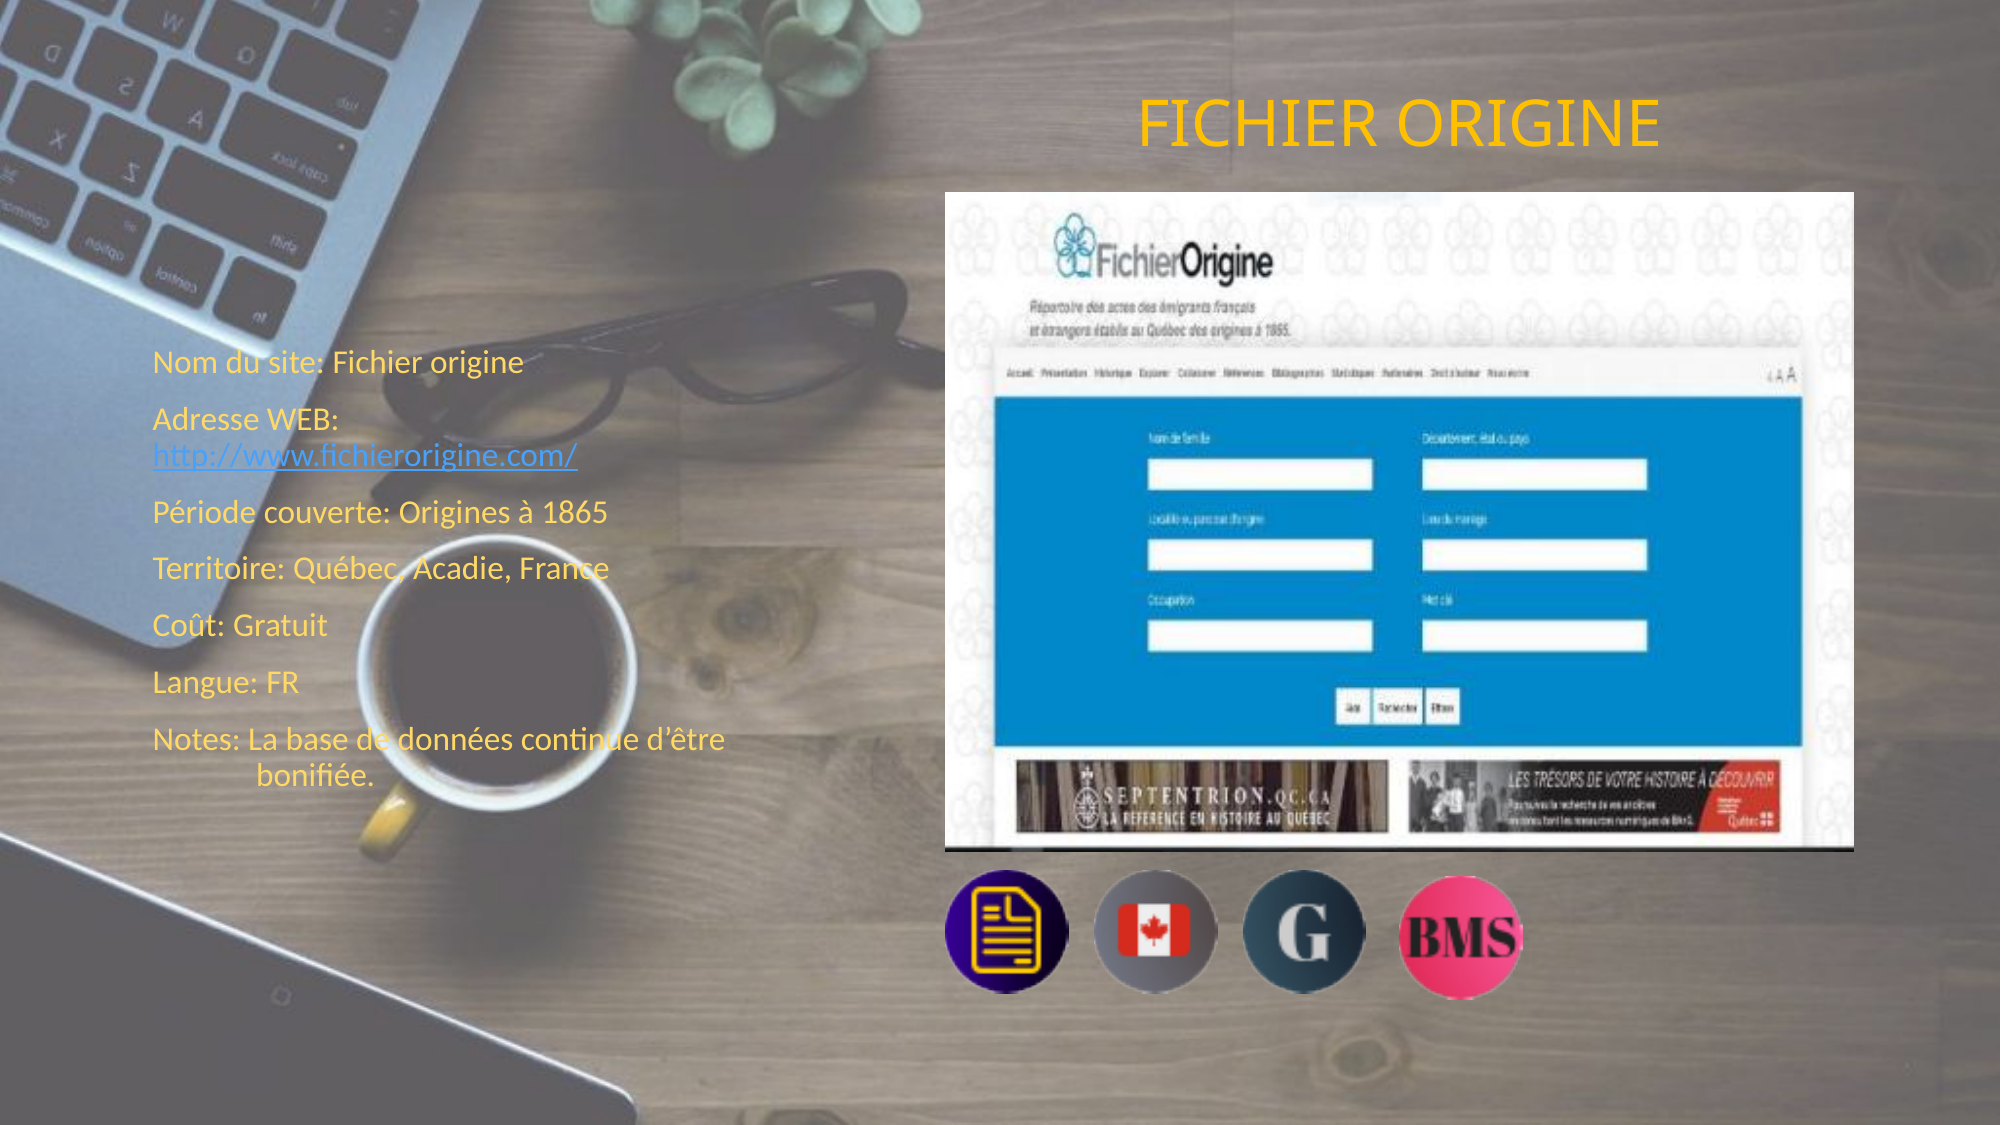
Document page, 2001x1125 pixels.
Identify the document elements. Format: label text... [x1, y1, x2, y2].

picture [1094, 870, 1218, 994]
list Nom du site: Fichier origine Adresse WEB: http://www.fichierorigine.com/ Période couverte: Origines à 1865 Territoire: Québec, Acadie, France Coût: Gratuit Langue: FR Notes: La base de données continue d’être bonifiée. [137, 337, 783, 963]
picture [945, 870, 1069, 994]
picture [945, 192, 1854, 852]
title FICHIER ORIGINE [1077, 82, 1723, 168]
picture [1242, 870, 1366, 994]
picture [1399, 876, 1523, 1000]
